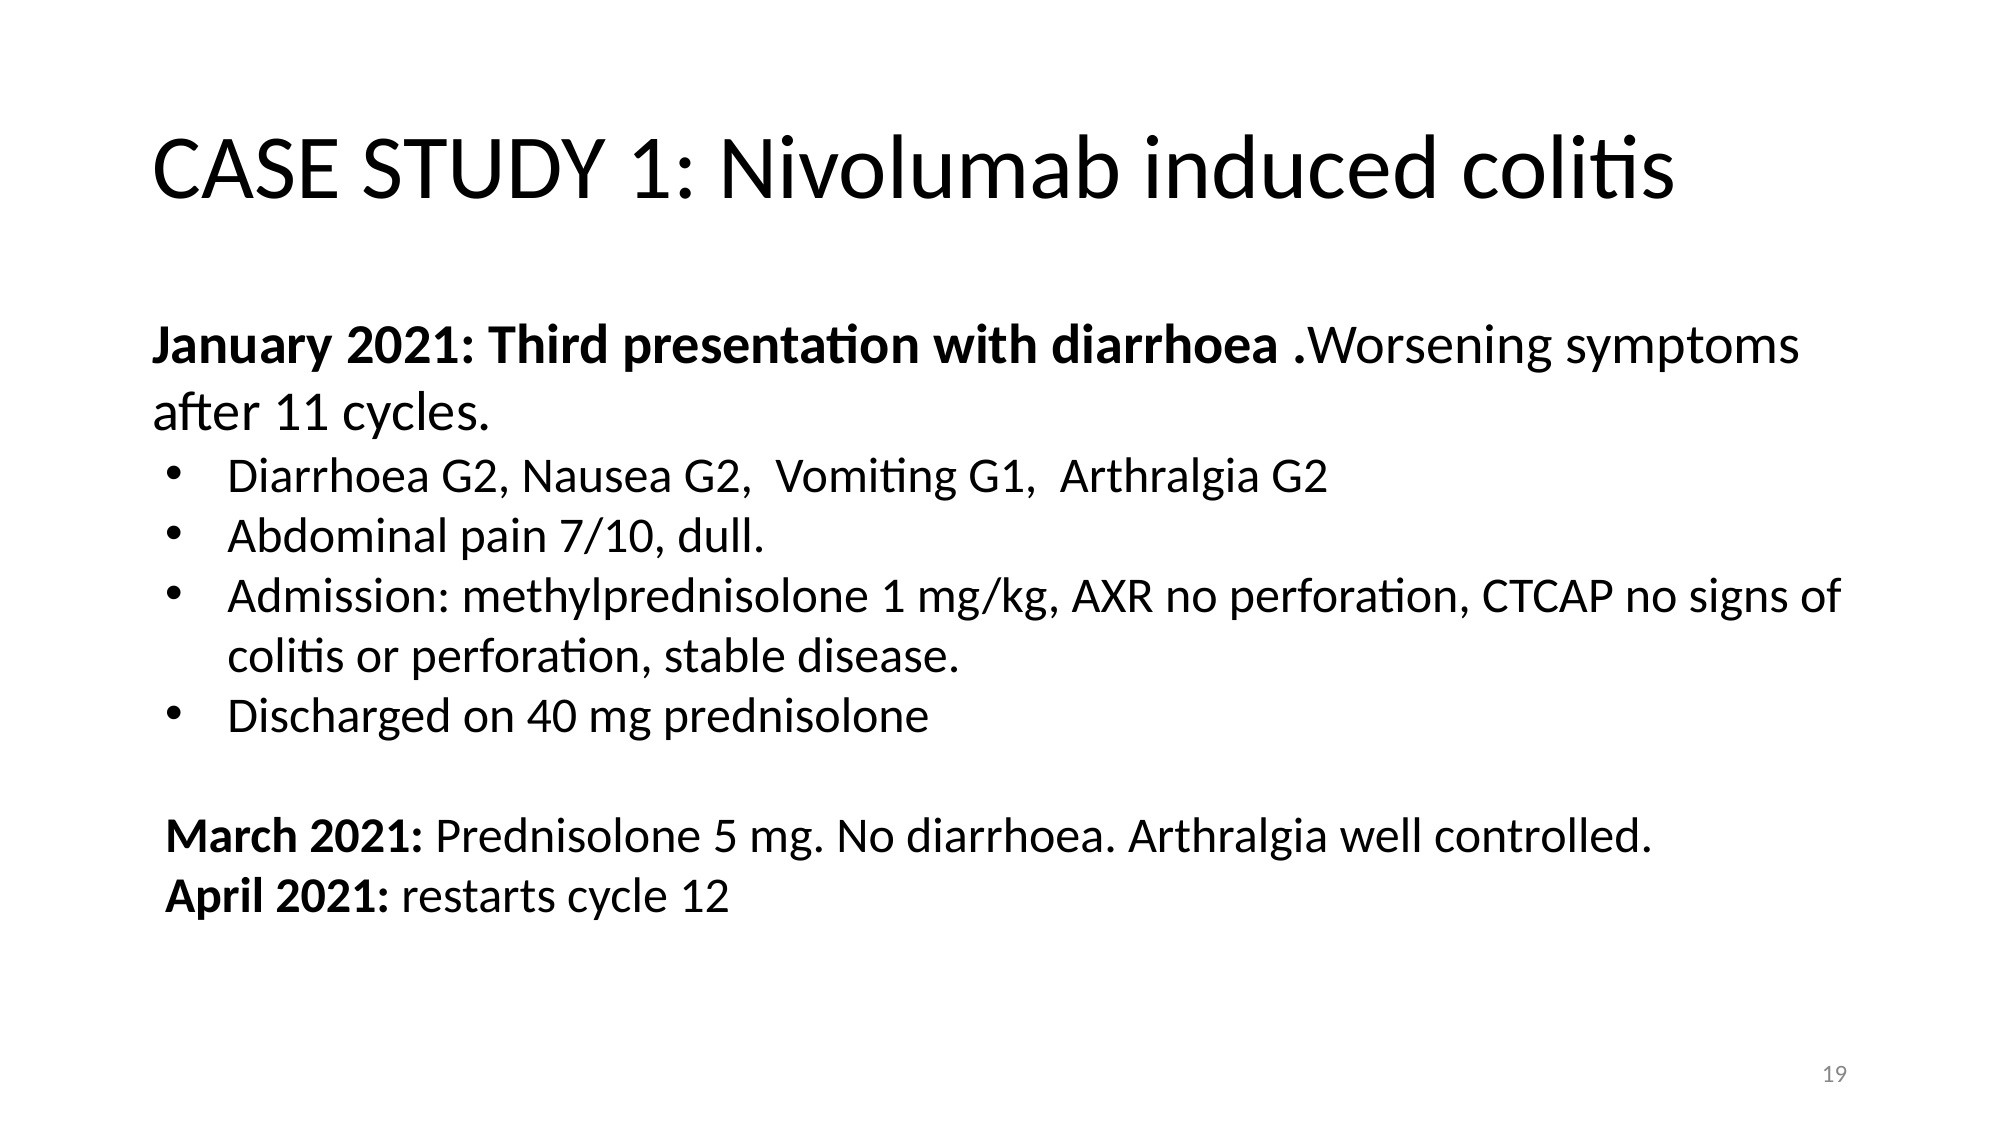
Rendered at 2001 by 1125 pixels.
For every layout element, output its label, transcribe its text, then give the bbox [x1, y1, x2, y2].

slide_number 19 [1412, 1042, 1863, 1103]
list January 2021: Third presentation with diarrhoea .Worsening symptoms after 11 cycles. Diarrhoea G2, Nausea G2, Vomiting G1, Arthralgia G2 Abdominal pain 7/10, dull. Admission: methylprednisolone 1 mg/kg, AXR no perforation, CTCAP no signs of colitis or perforation, stable disease. Discharged on 40 mg prednisolone March 2021: Prednisolone 5 mg. No diarrhoea. Arthralgia well controlled. April 2021: restarts cycle 12 [137, 299, 1863, 1014]
title CASE STUDY 1: Nivolumab induced colitis [137, 59, 1863, 278]
